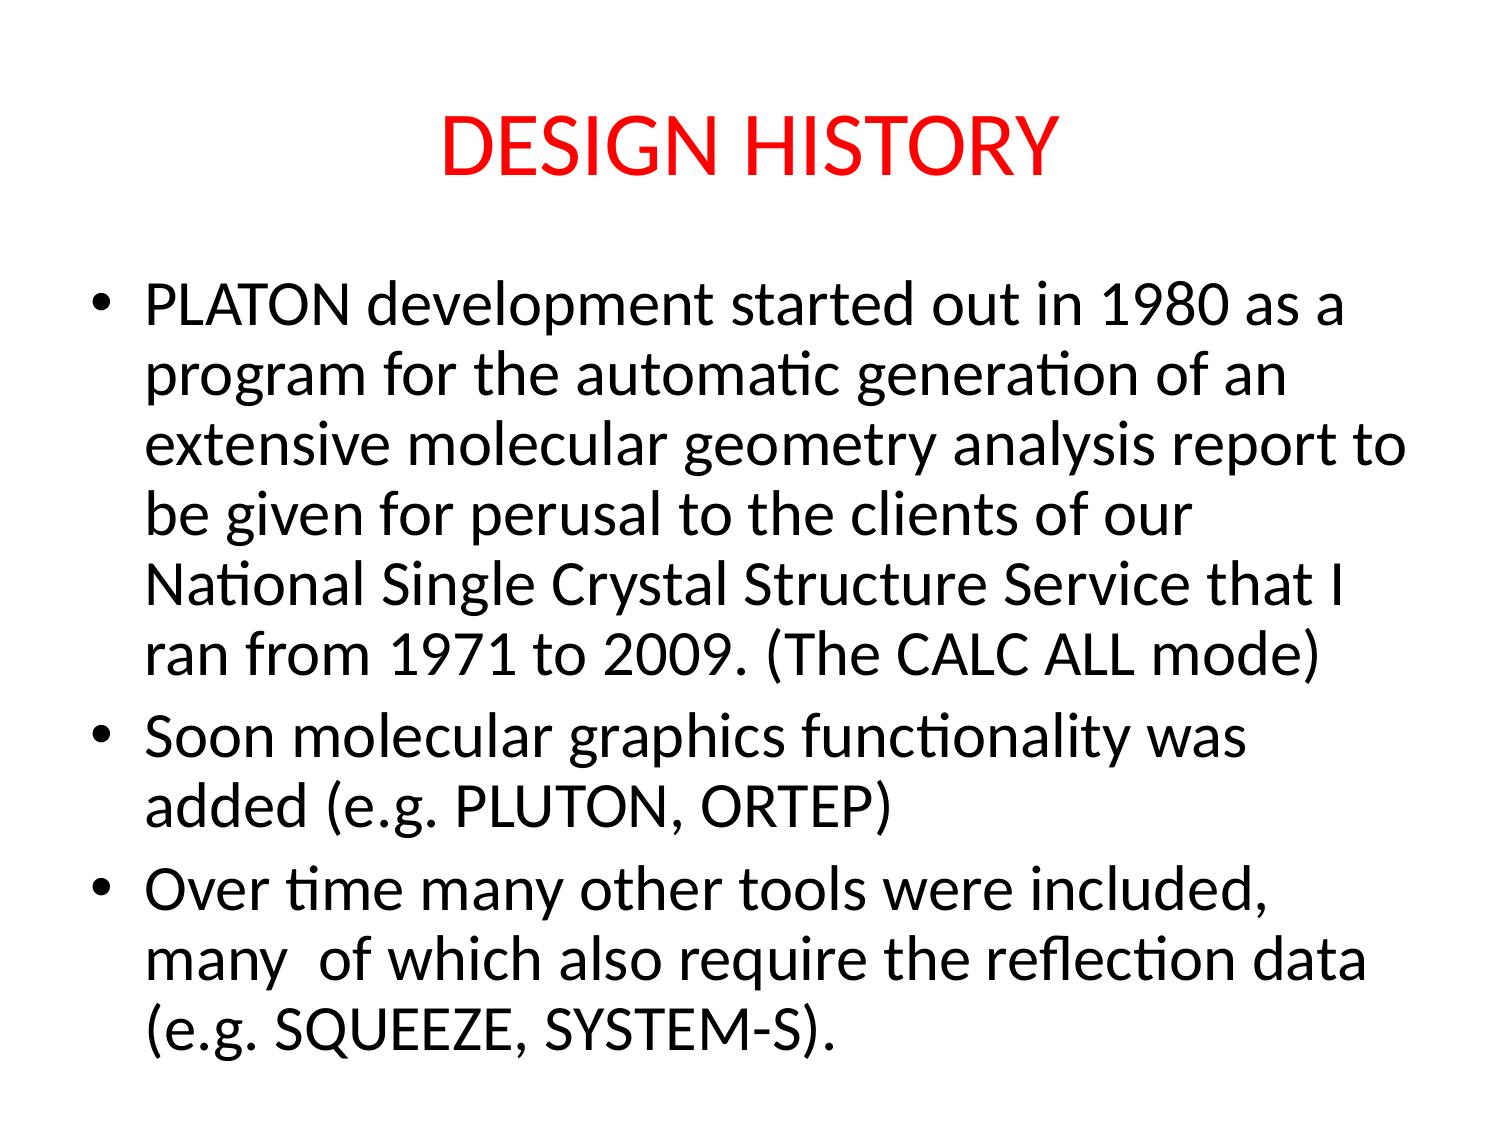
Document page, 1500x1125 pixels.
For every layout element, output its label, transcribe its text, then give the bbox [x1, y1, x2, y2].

title DESIGN HISTORY [75, 45, 1425, 233]
list PLATON development started out in 1980 as a program for the automatic generation of an extensive molecular geometry analysis report to be given for perusal to the clients of our National Single Crystal Structure Service that I ran from 1971 to 2009. (The CALC ALL mode) Soon molecular graphics functionality was added (e.g. PLUTON, ORTEP) Over time many other tools were included, many of which also require the reflection data (e.g. SQUEEZE, SYSTEM-S). [75, 262, 1425, 1080]
